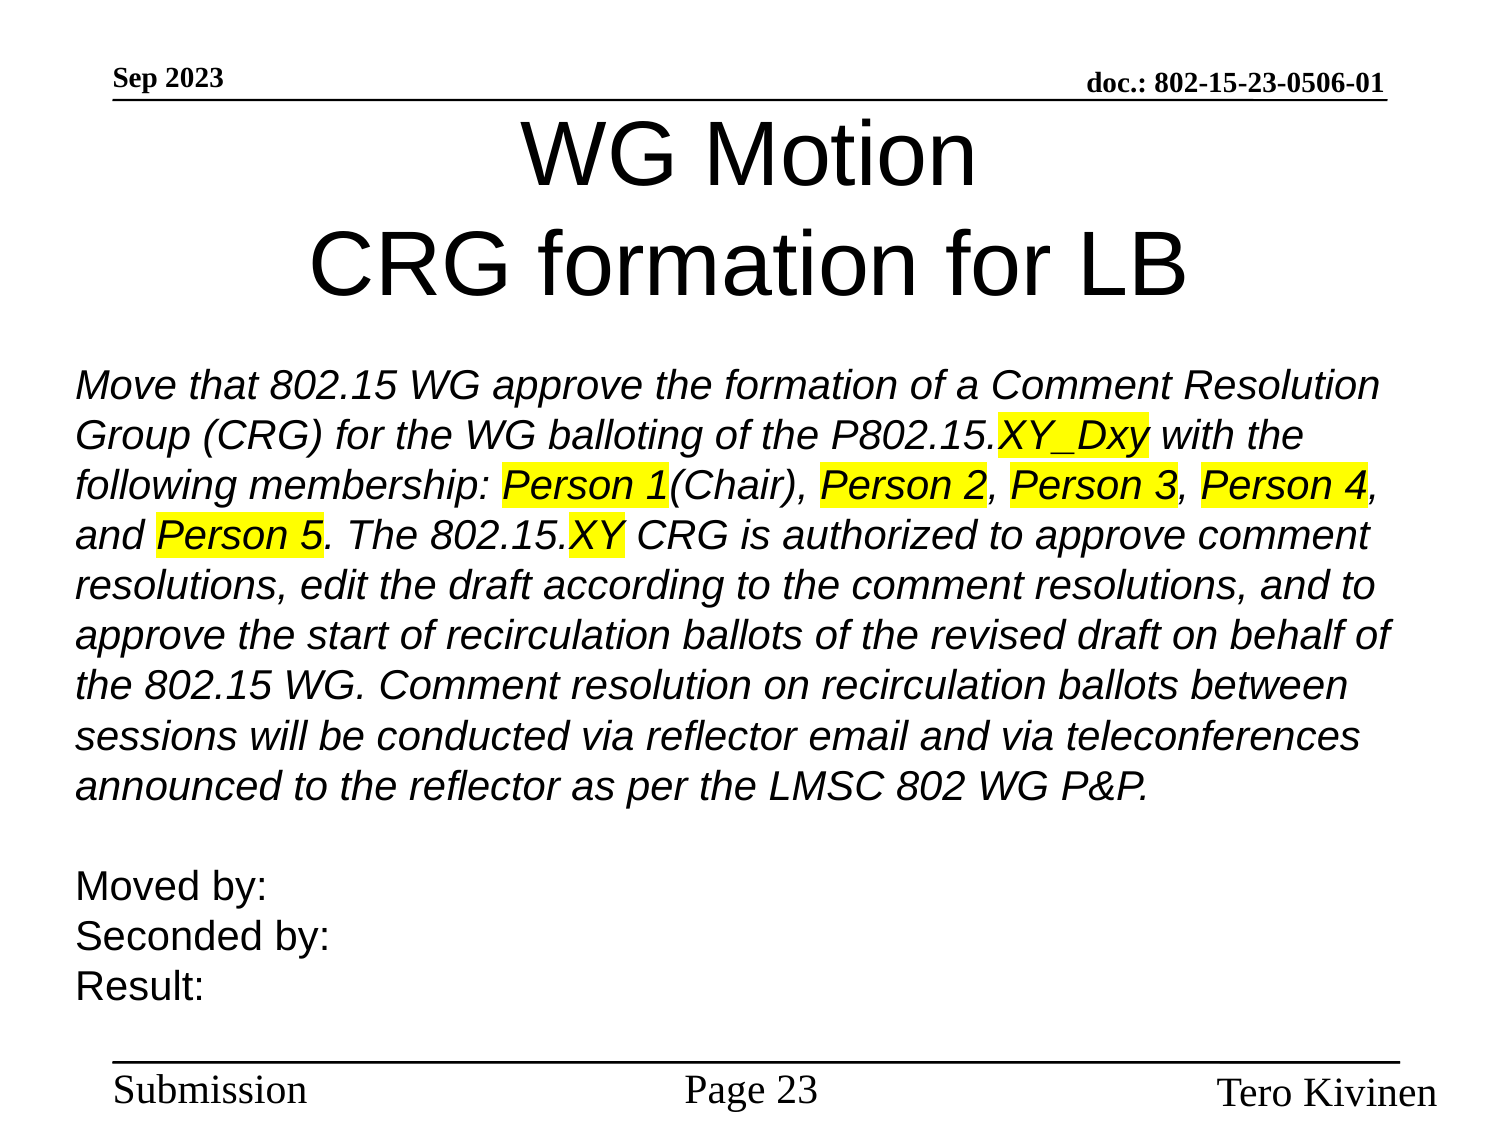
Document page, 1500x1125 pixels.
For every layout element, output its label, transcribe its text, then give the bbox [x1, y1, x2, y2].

text_box WG Motion CRG formation for LB [37, 109, 1463, 298]
text_box Move that 802.15 WG approve the formation of a Comment Resolution Group (CRG) for the WG balloting of the P802.15.XY_Dxy with the following membership: Person 1(Chair), Person 2, Person 3, Person 4, and Person 5. The 802.15.XY CRG is authorized to approve comment resolutions, edit the draft according to the comment resolutions, and to approve the start of recirculation ballots of the revised draft on behalf of the 802.15 WG. Comment resolution on recirculation ballots between sessions will be conducted via reflector email and via teleconferences announced to the reflector as per the LMSC 802 WG P&P. Moved by: Seconded by: Result: [75, 357, 1425, 1010]
